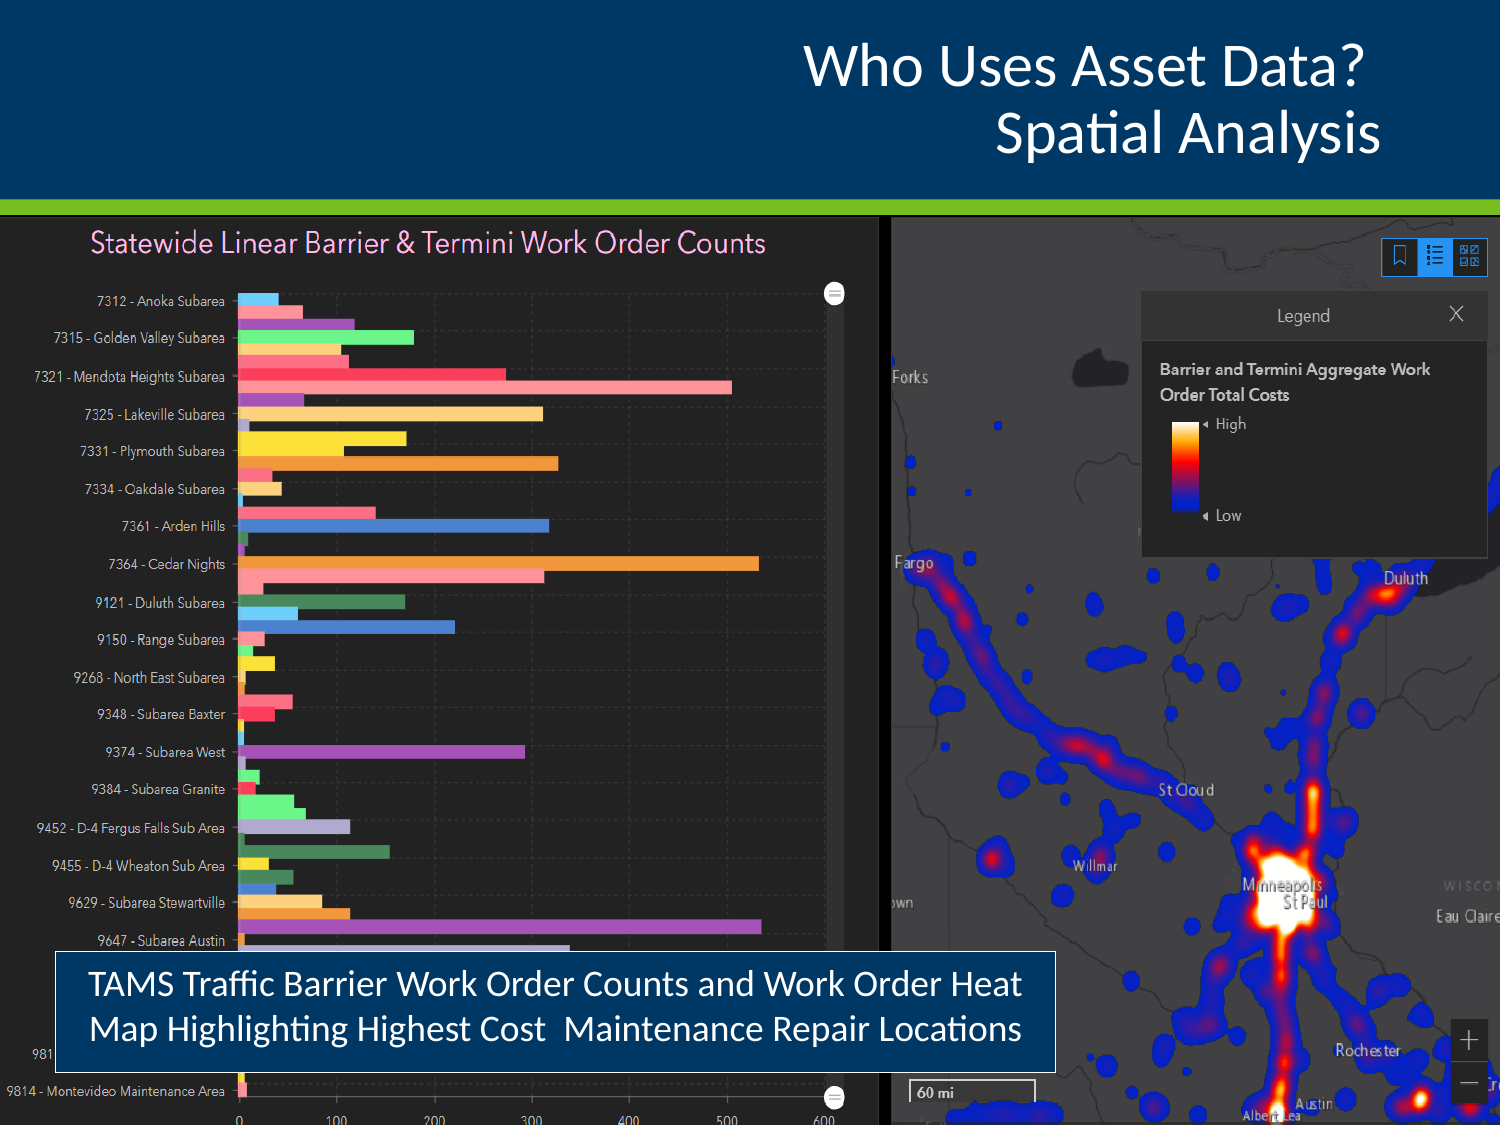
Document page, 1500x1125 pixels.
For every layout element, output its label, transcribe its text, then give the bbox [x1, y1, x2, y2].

picture [0, 214, 1500, 1125]
title Who Uses Asset Data? Spatial Analysis [103, 24, 1397, 175]
